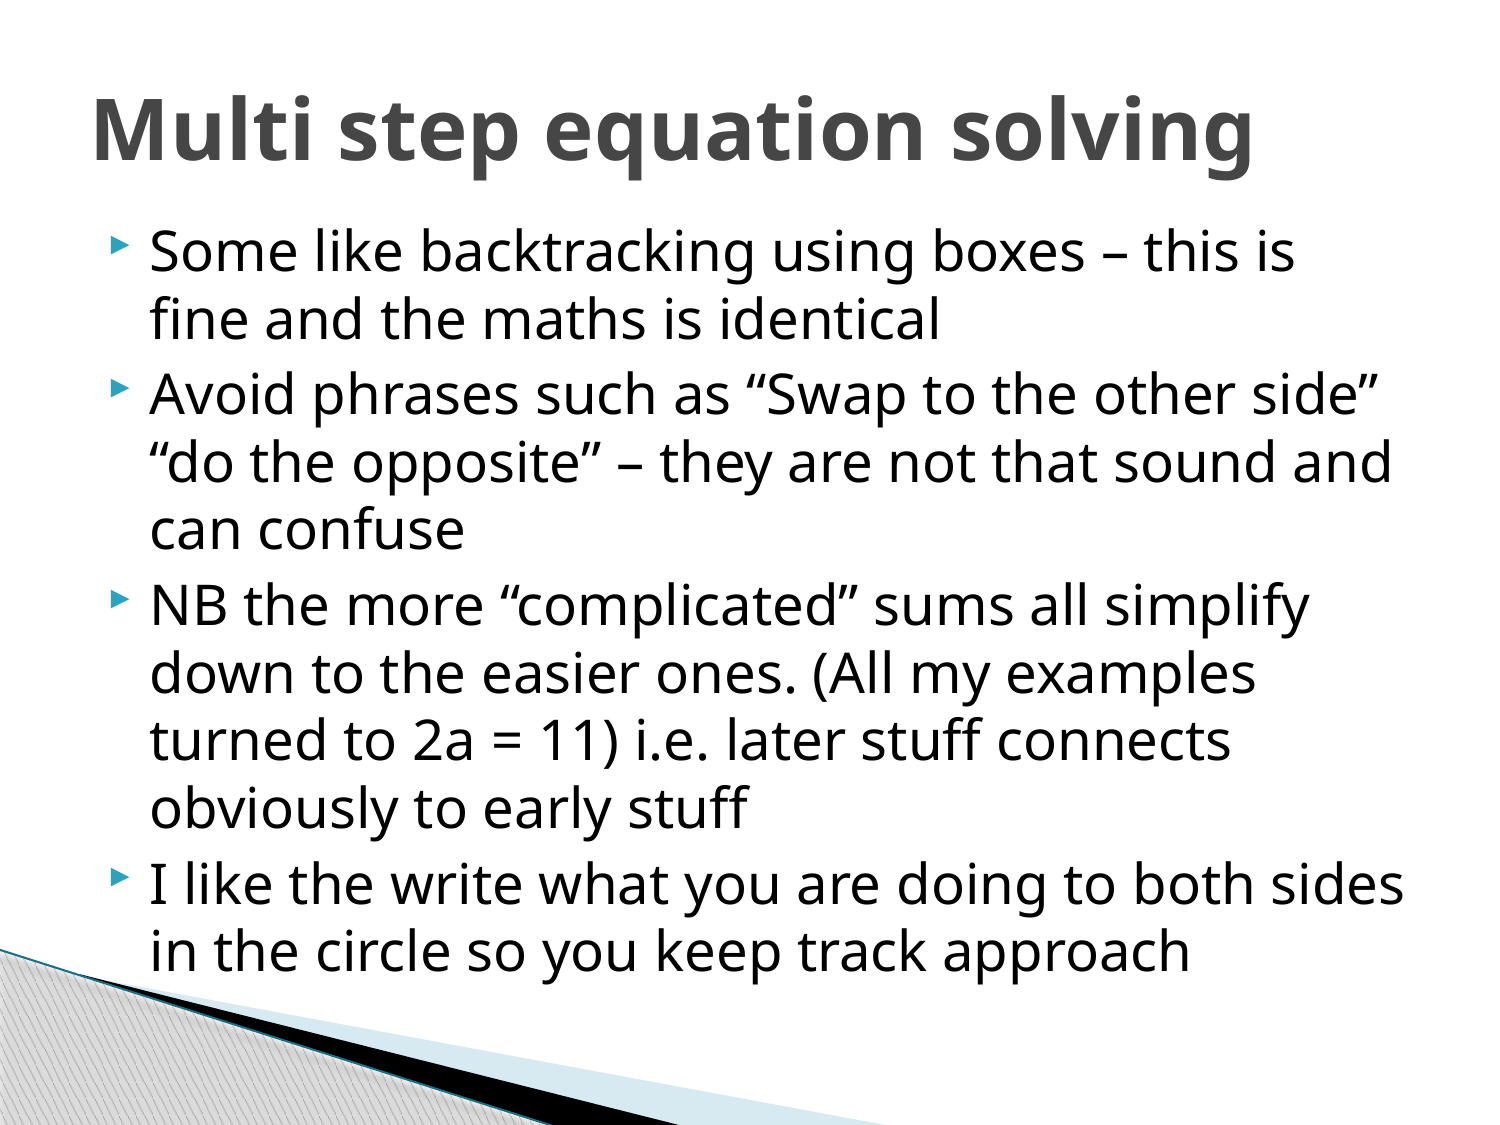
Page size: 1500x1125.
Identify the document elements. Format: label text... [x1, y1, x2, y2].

list Some like backtracking using boxes – this is fine and the maths is identical Avoid phrases such as “Swap to the other side” “do the opposite” – they are not that sound and can confuse NB the more “complicated” sums all simplify down to the easier ones. (All my examples turned to 2a = 11) i.e. later stuff connects obviously to early stuff I like the write what you are doing to both sides in the circle so you keep track approach [75, 209, 1425, 1047]
title Multi step equation solving [75, 45, 1425, 209]
